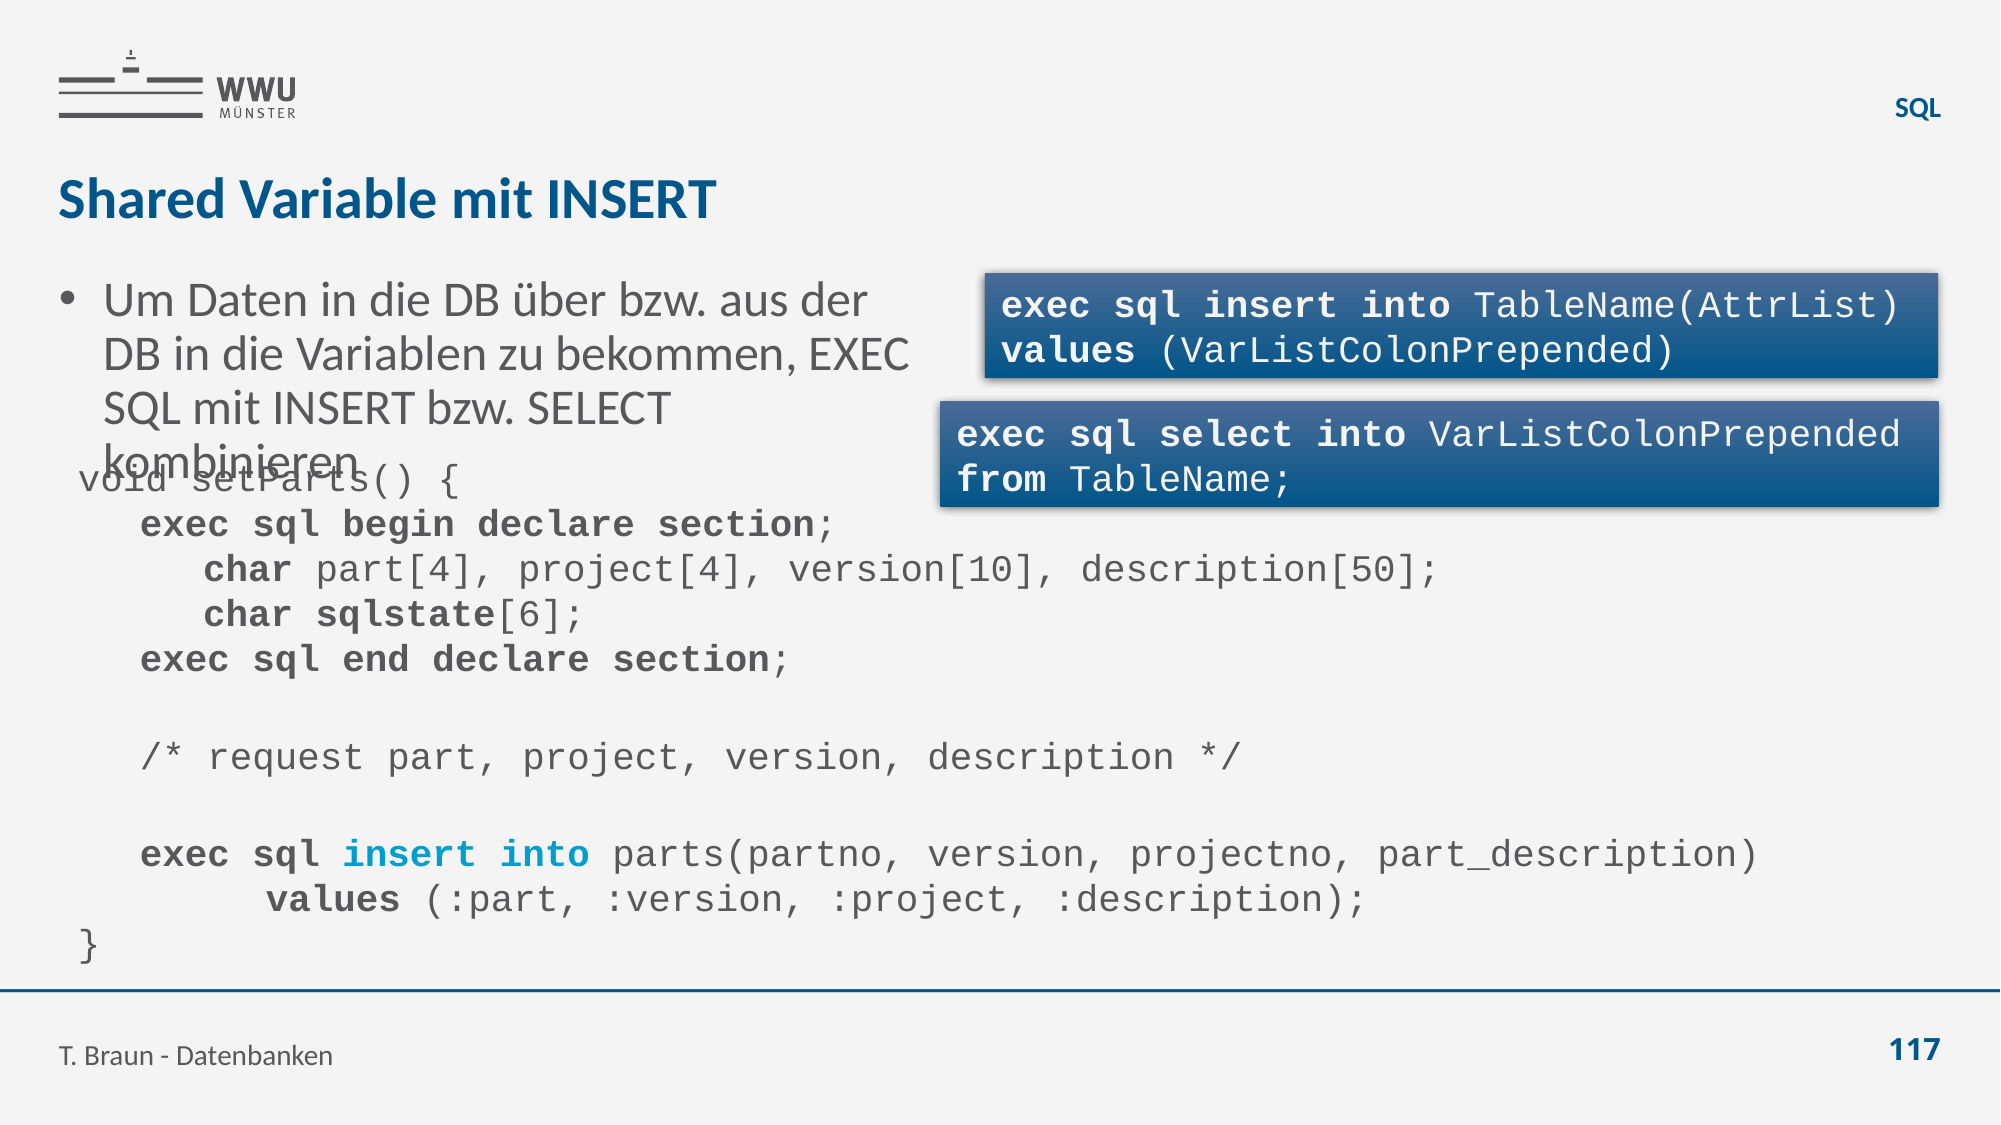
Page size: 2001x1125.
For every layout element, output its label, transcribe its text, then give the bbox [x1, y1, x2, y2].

text_box exec sql insert into TableName(AttrList) values (VarListColonPrepended) [984, 273, 1939, 378]
slide_number 117 [1822, 1012, 1941, 1072]
text_box exec sql select into VarListColonPrepended from TableName; [940, 401, 1939, 507]
title Shared Variable mit INSERT [58, 148, 1941, 243]
list Um Daten in die DB über bzw. aus der DB in die Variablen zu bekommen, EXEC SQL mit INSERT bzw. SELECT kombinieren [58, 273, 938, 969]
slide_number SQL [589, 63, 1941, 123]
footer T. Braun - Datenbanken [58, 1012, 1440, 1072]
text_box void setParts() { exec sql begin declare section; char part[4], project[4], version[10], description[50]; char sqlstate[6]; exec sql end declare section; /* request part, project, version, description */ exec sql insert into parts(partno, version, projectno, part_description) values (:part, :version, :project, :description); } [63, 446, 1775, 972]
